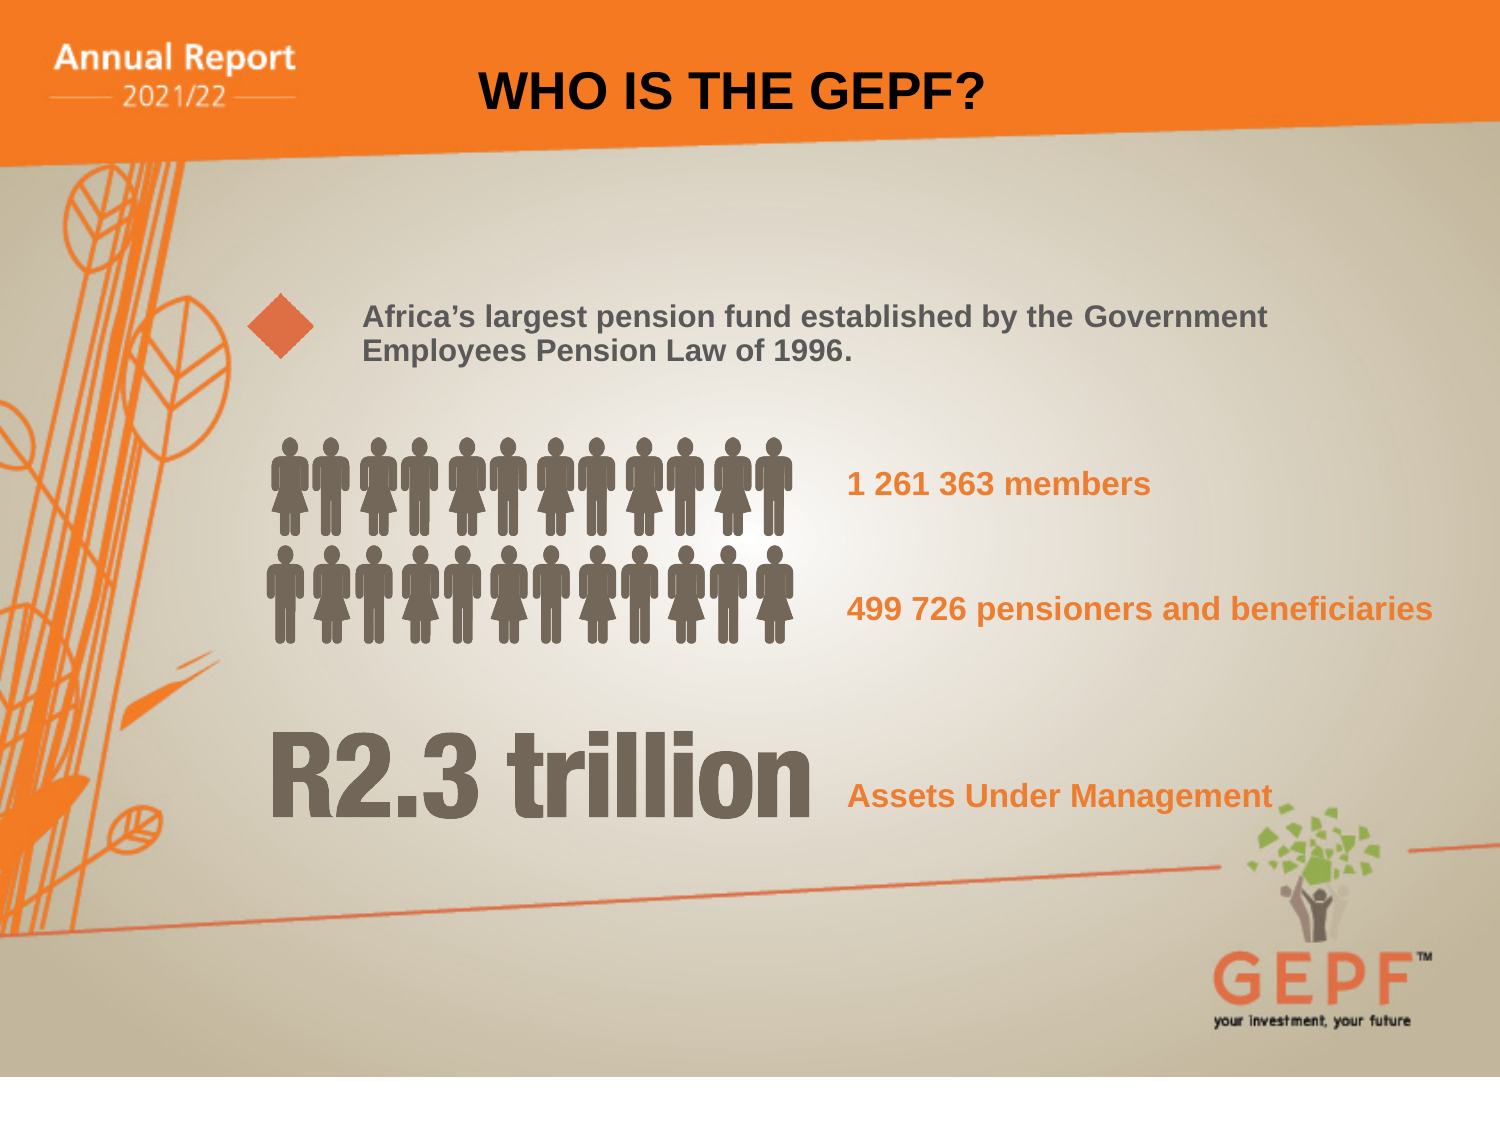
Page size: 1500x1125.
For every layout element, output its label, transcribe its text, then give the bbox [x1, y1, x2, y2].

picture [0, 0, 1500, 1077]
text_box Africa’s largest pension fund established by the Government Employees Pension Law of 1996. [347, 293, 1422, 376]
text_box 1 261 363 members 499 726 pensioners and beneficiaries Assets Under Management [832, 432, 1500, 947]
text_box WHO IS THE GEPF? [463, 46, 1363, 179]
